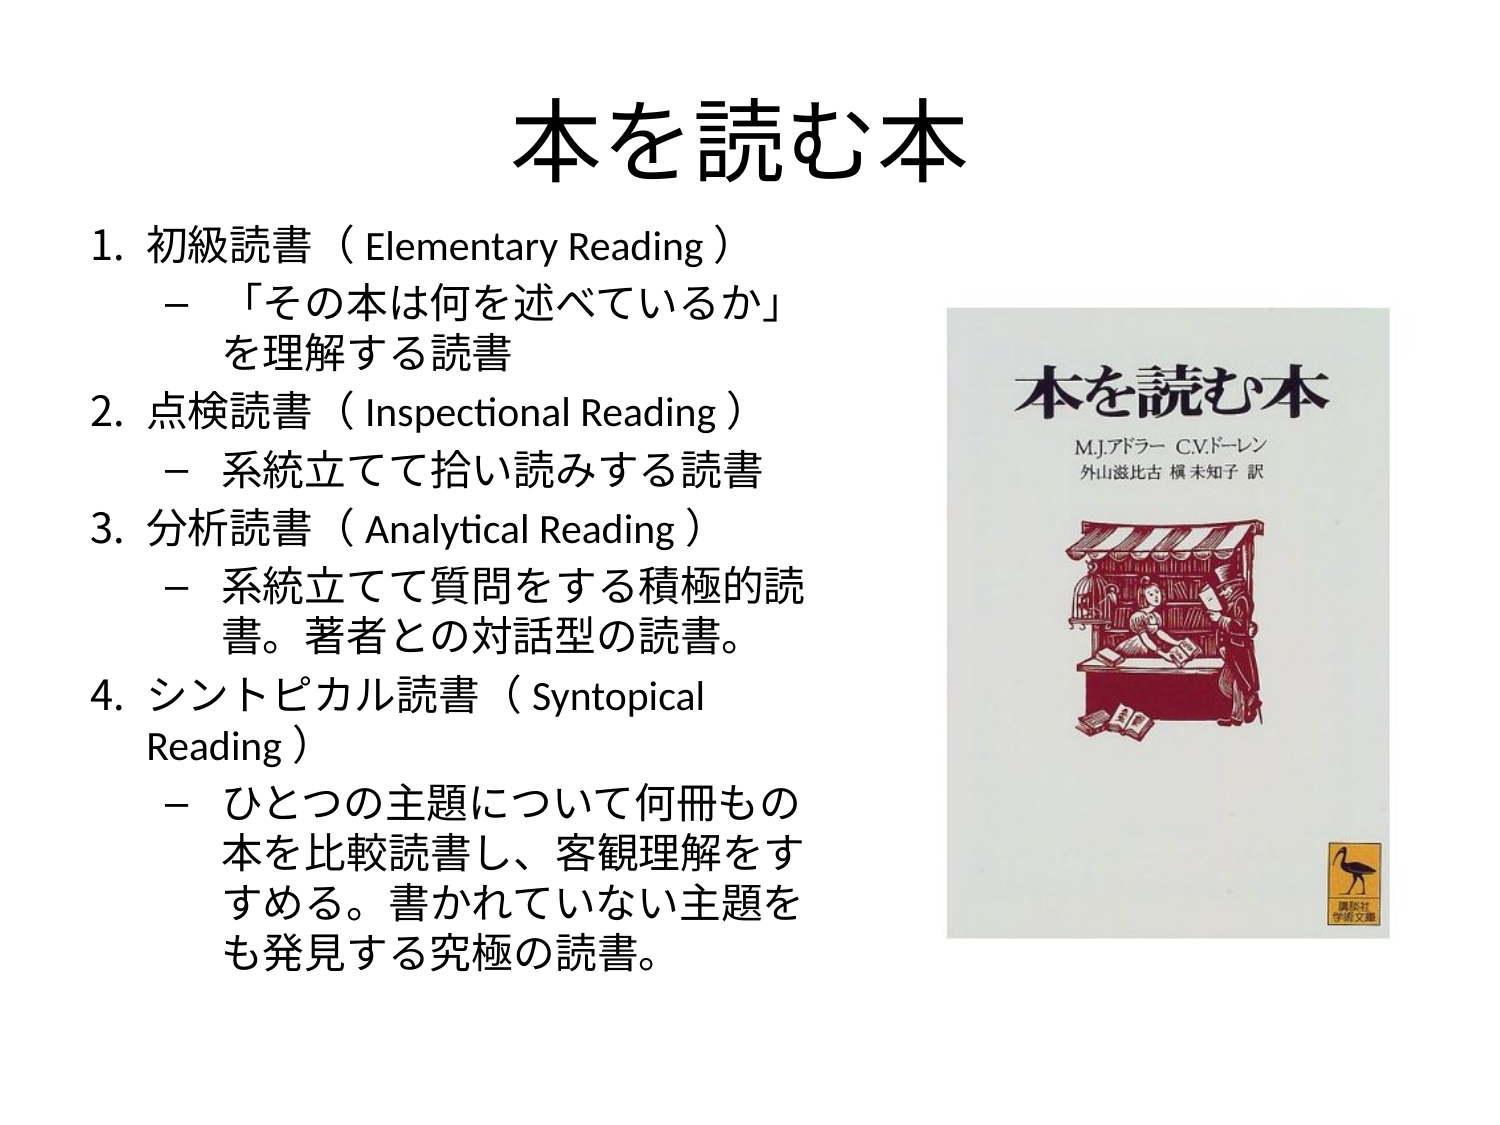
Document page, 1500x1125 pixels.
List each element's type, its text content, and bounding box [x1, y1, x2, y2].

title 本を読む本 [75, 45, 1425, 233]
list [837, 292, 1500, 956]
list 初級読書（Elementary Reading） 「その本は何を述べているか」を理解する読書 点検読書（Inspectional Reading） 系統立てて拾い読みする読書 分析読書（Analytical Reading） 系統立てて質問をする積極的読書。著者との対話型の読書。 シントピカル読書（Syntopical Reading） ひとつの主題について何冊もの本を比較読書し、客観理解をすすめる。書かれていない主題をも発見する究極の読書。 [75, 210, 832, 1090]
